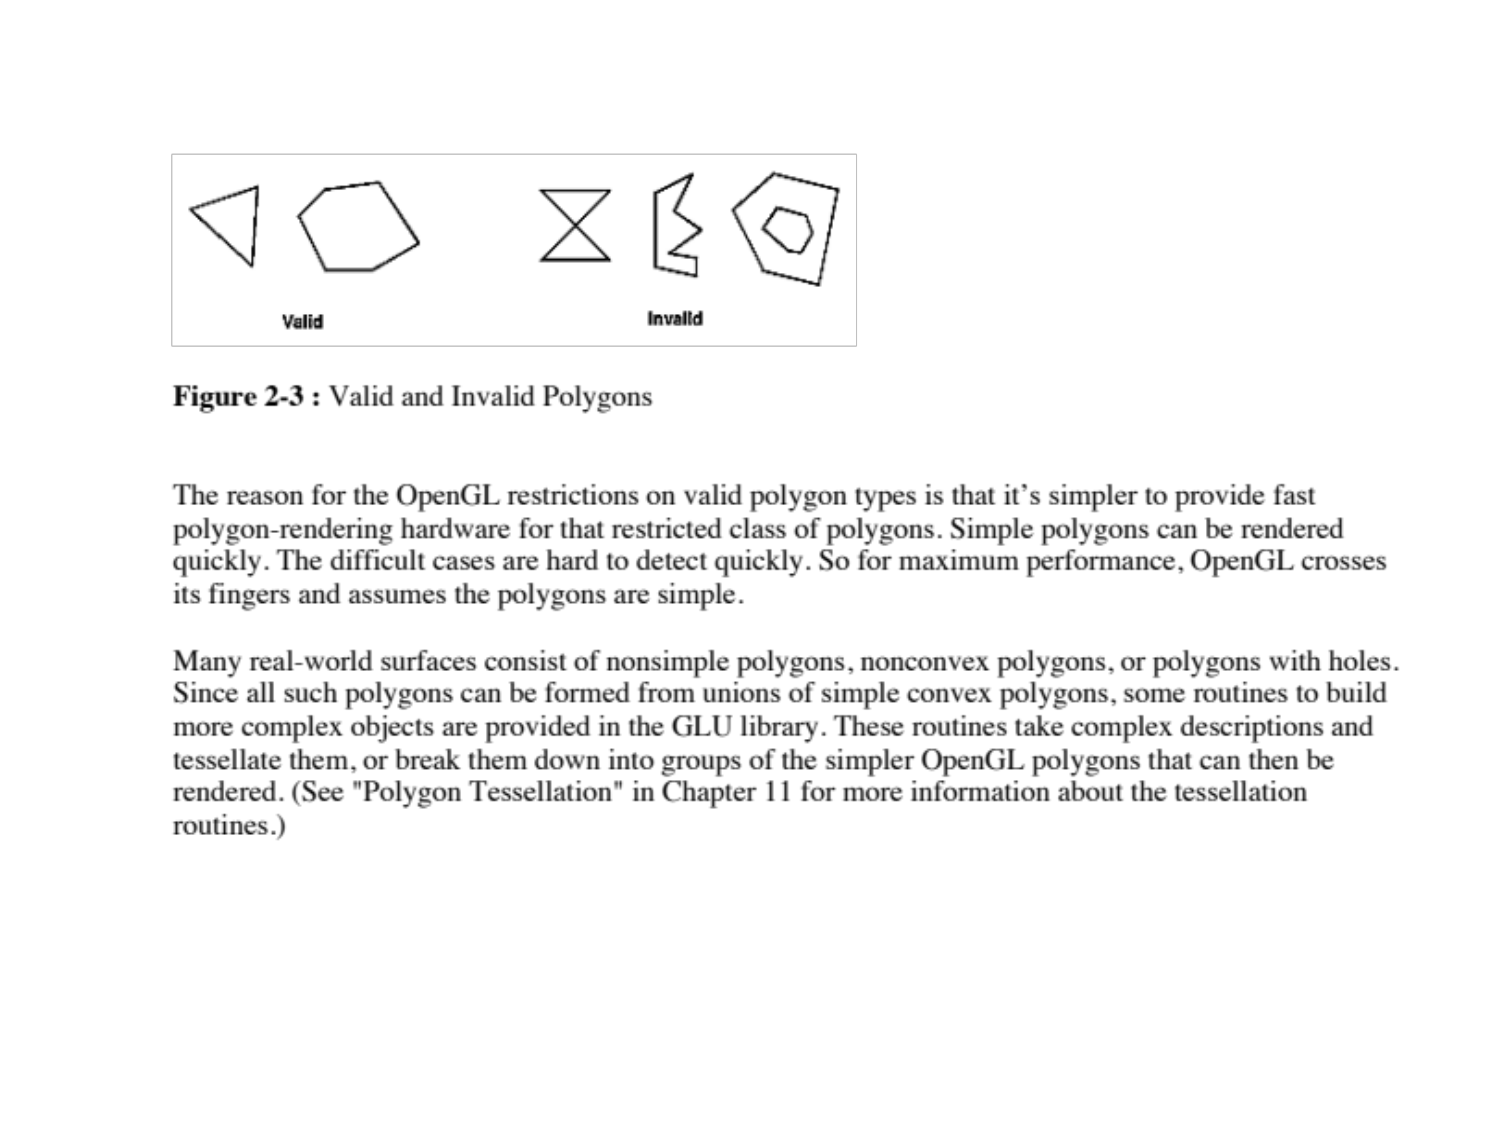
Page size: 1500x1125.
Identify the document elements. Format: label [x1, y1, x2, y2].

picture [149, 149, 1413, 844]
